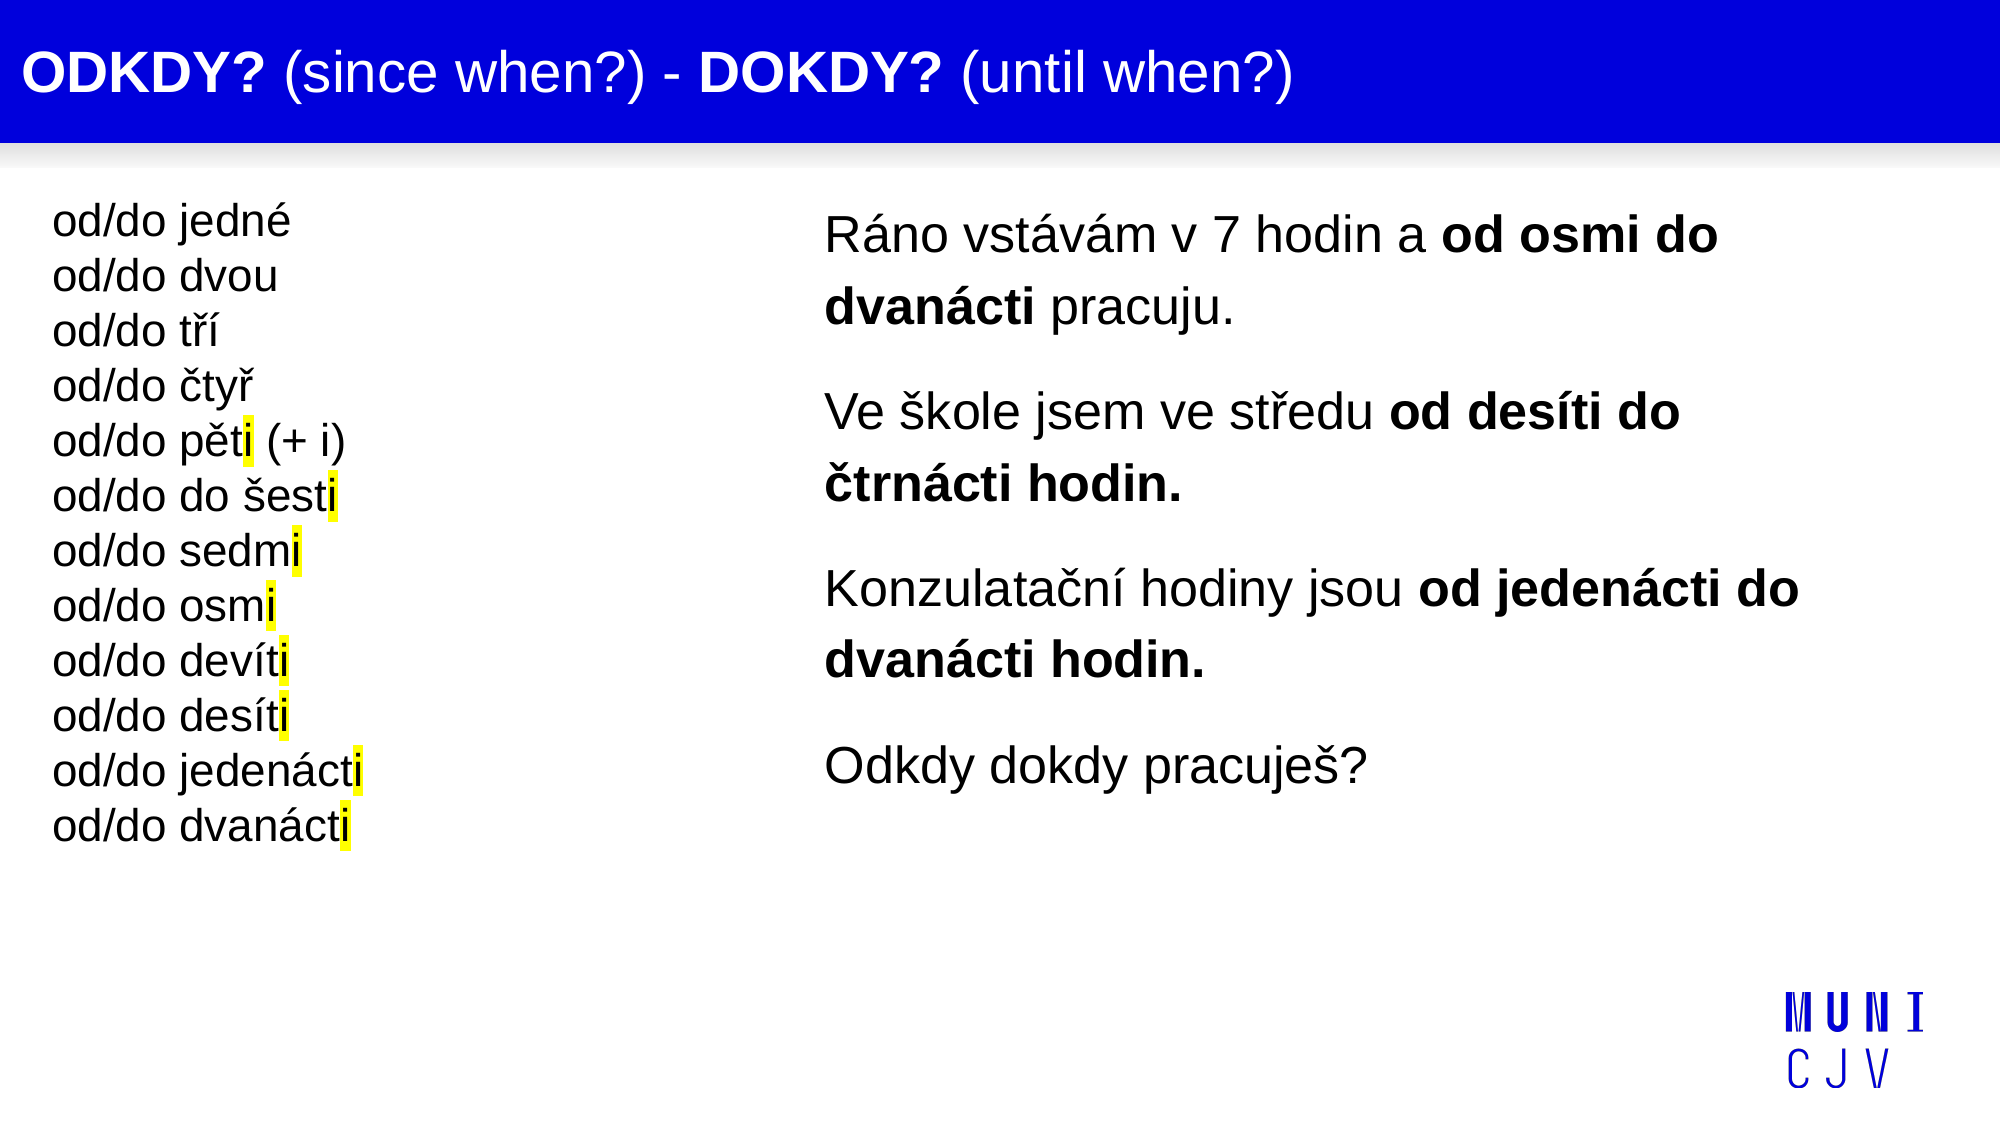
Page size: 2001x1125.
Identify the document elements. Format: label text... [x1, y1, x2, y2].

list od/do jedné od/do dvou od/do tří od/do čtyř od/do pěti (+ i) od/do do šesti od/do sedmi od/do osmi od/do devíti od/do desíti od/do jedenácti od/do dvanácti [52, 190, 824, 1081]
title ODKDY? (since when?) - DOKDY? (until when?) [21, 3, 1953, 136]
picture [1784, 992, 1923, 1088]
list Ráno vstávám v 7 hodin a od osmi do dvanácti pracuju. Ve škole jsem ve středu od desíti do čtrnácti hodin. Konzulatační hodiny jsou od jedenácti do dvanácti hodin. Odkdy dokdy pracuješ? [824, 190, 1882, 1081]
